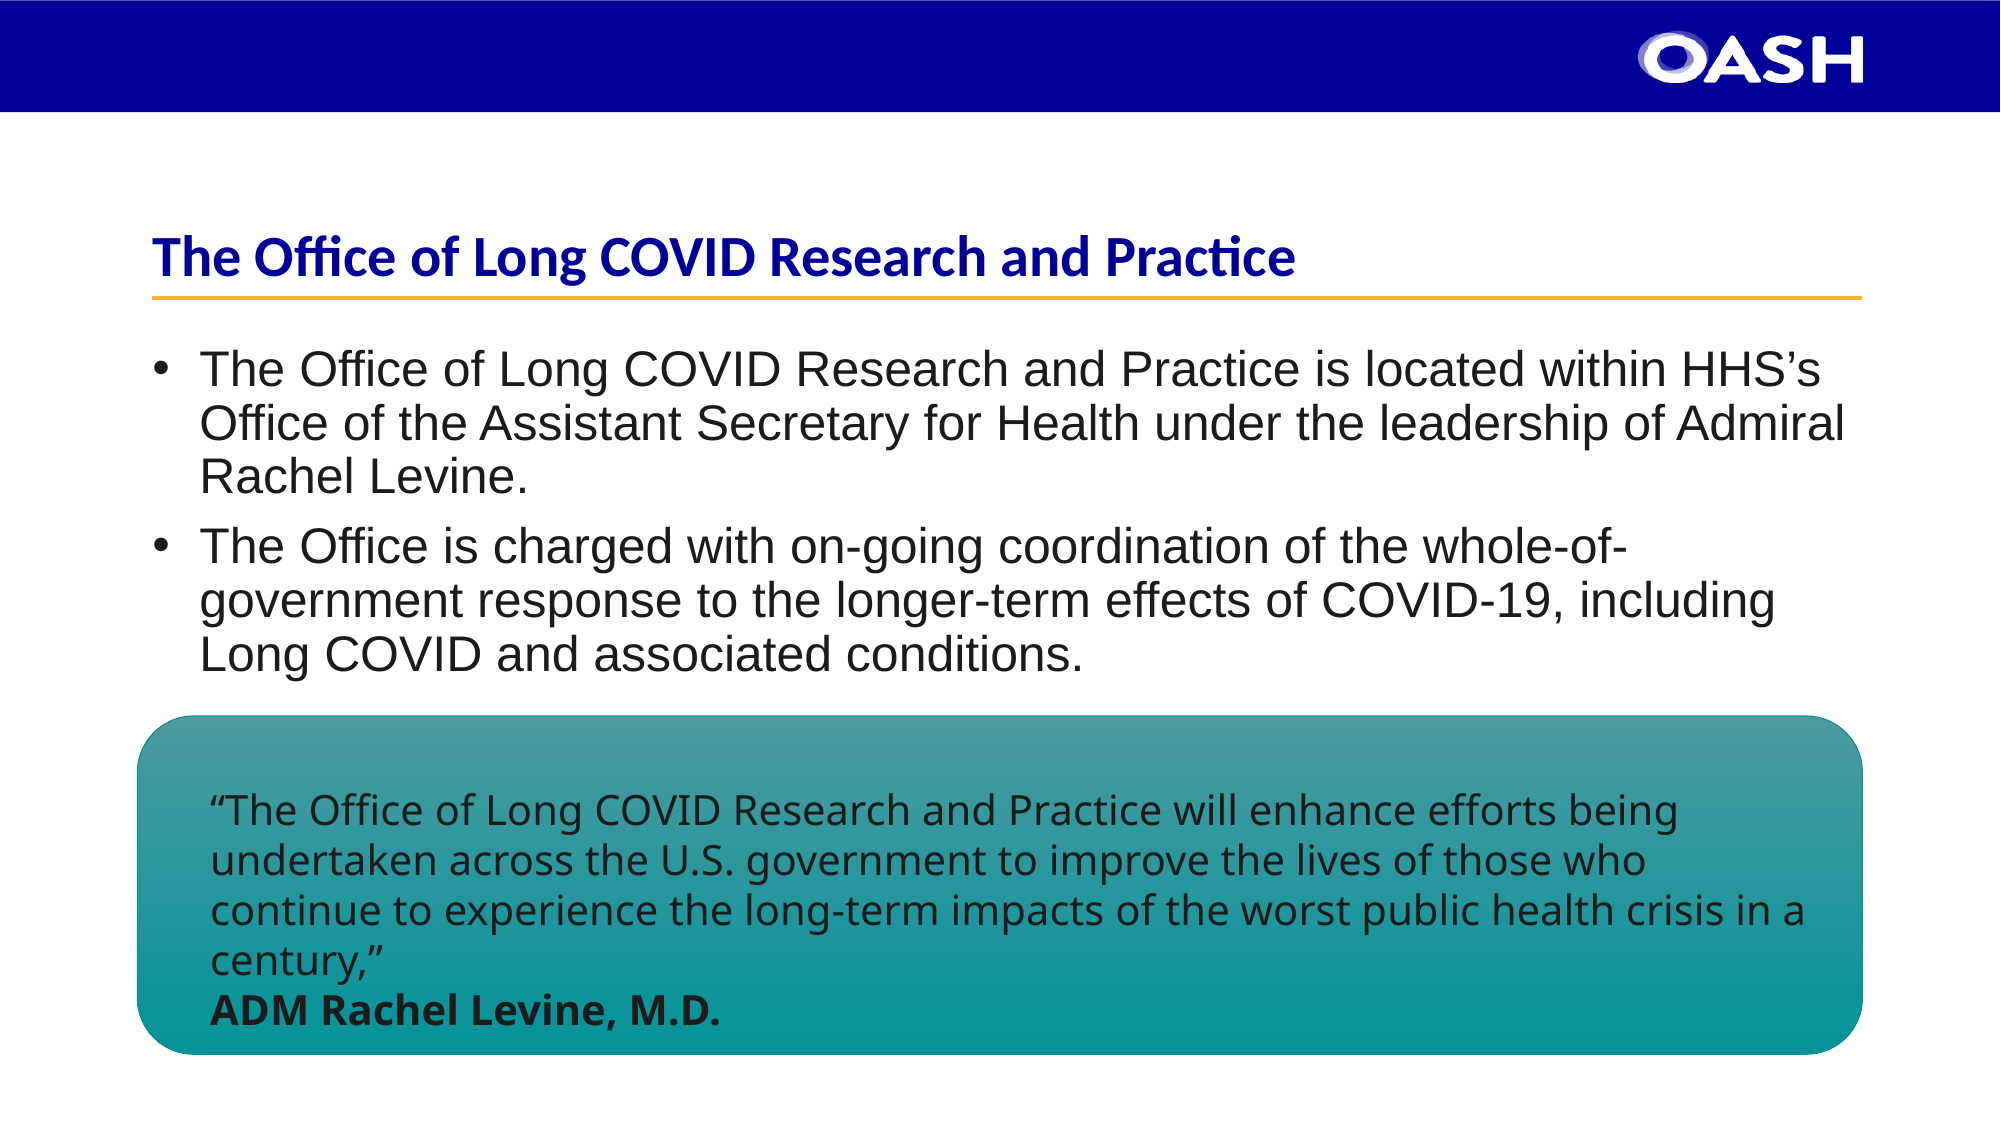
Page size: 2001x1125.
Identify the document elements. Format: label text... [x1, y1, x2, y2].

title The Office of Long COVID Research and Practice [137, 198, 1863, 297]
text_box “The Office of Long COVID Research and Practice will enhance efforts being undertaken across the U.S. government to improve the lives of those who continue to experience the long-term impacts of the worst public health crisis in a century,” ADM Rachel Levine, M.D. [195, 776, 1839, 1042]
picture [1637, 30, 1863, 83]
text_box [136, 768, 1863, 1055]
list The Office of Long COVID Research and Practice is located within HHS’s Office of the Assistant Secretary for Health under the leadership of Admiral Rachel Levine. The Office is charged with on-going coordination of the whole-of-government response to the longer-term effects of COVID-19, including Long COVID and associated conditions. [137, 335, 1863, 986]
